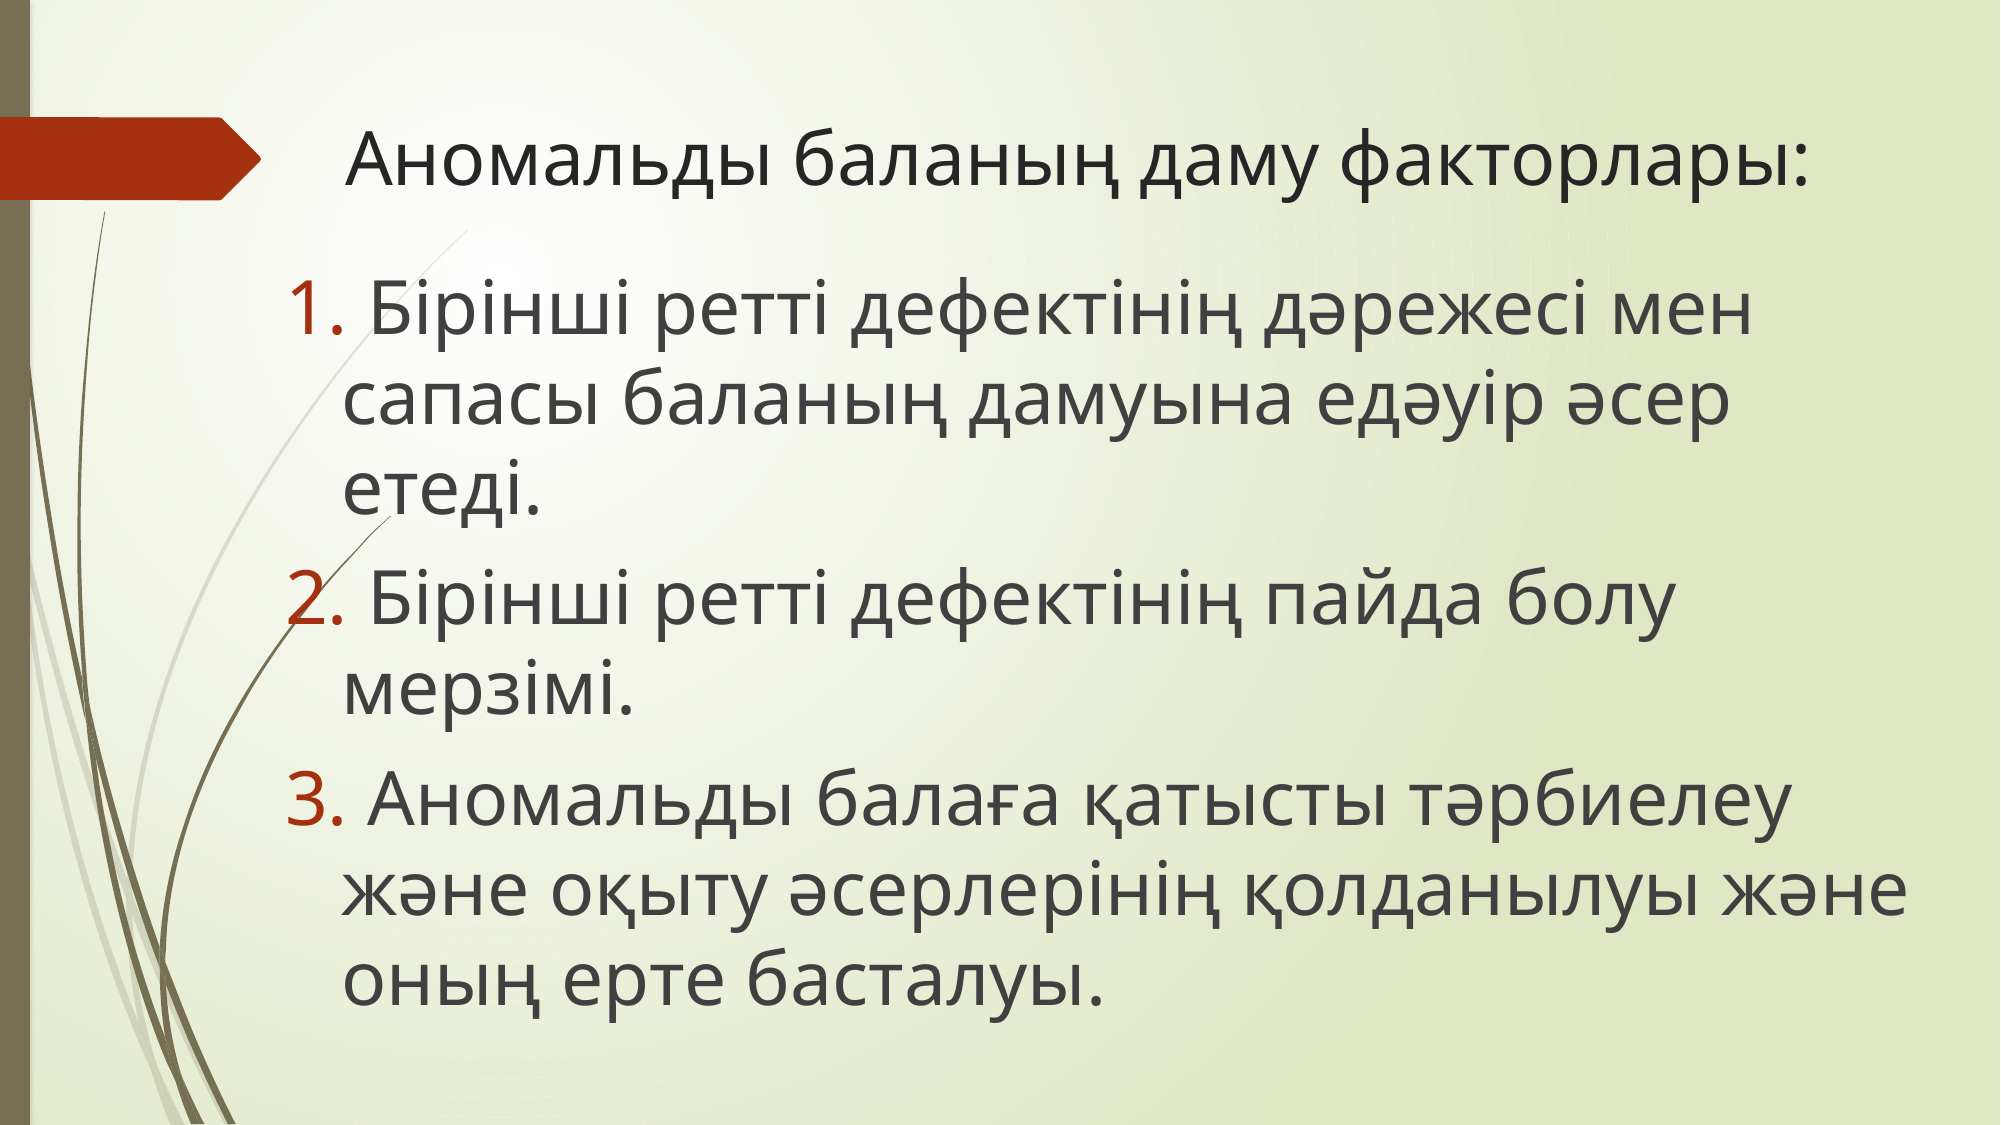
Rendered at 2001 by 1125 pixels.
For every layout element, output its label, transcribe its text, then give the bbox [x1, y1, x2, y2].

list Бірінші ретті дефектінің дәрежесі мен сапасы баланың дамуына едәуір әсер етеді. Бірінші ретті дефектінің пайда болу мерзімі. Аномальды балаға қатысты тәрбиелеу және оқыту әсерлерінің қолданылуы және оның ерте басталуы. [270, 251, 1965, 1094]
title Аномальды баланың даму факторлары: [270, 102, 1888, 229]
